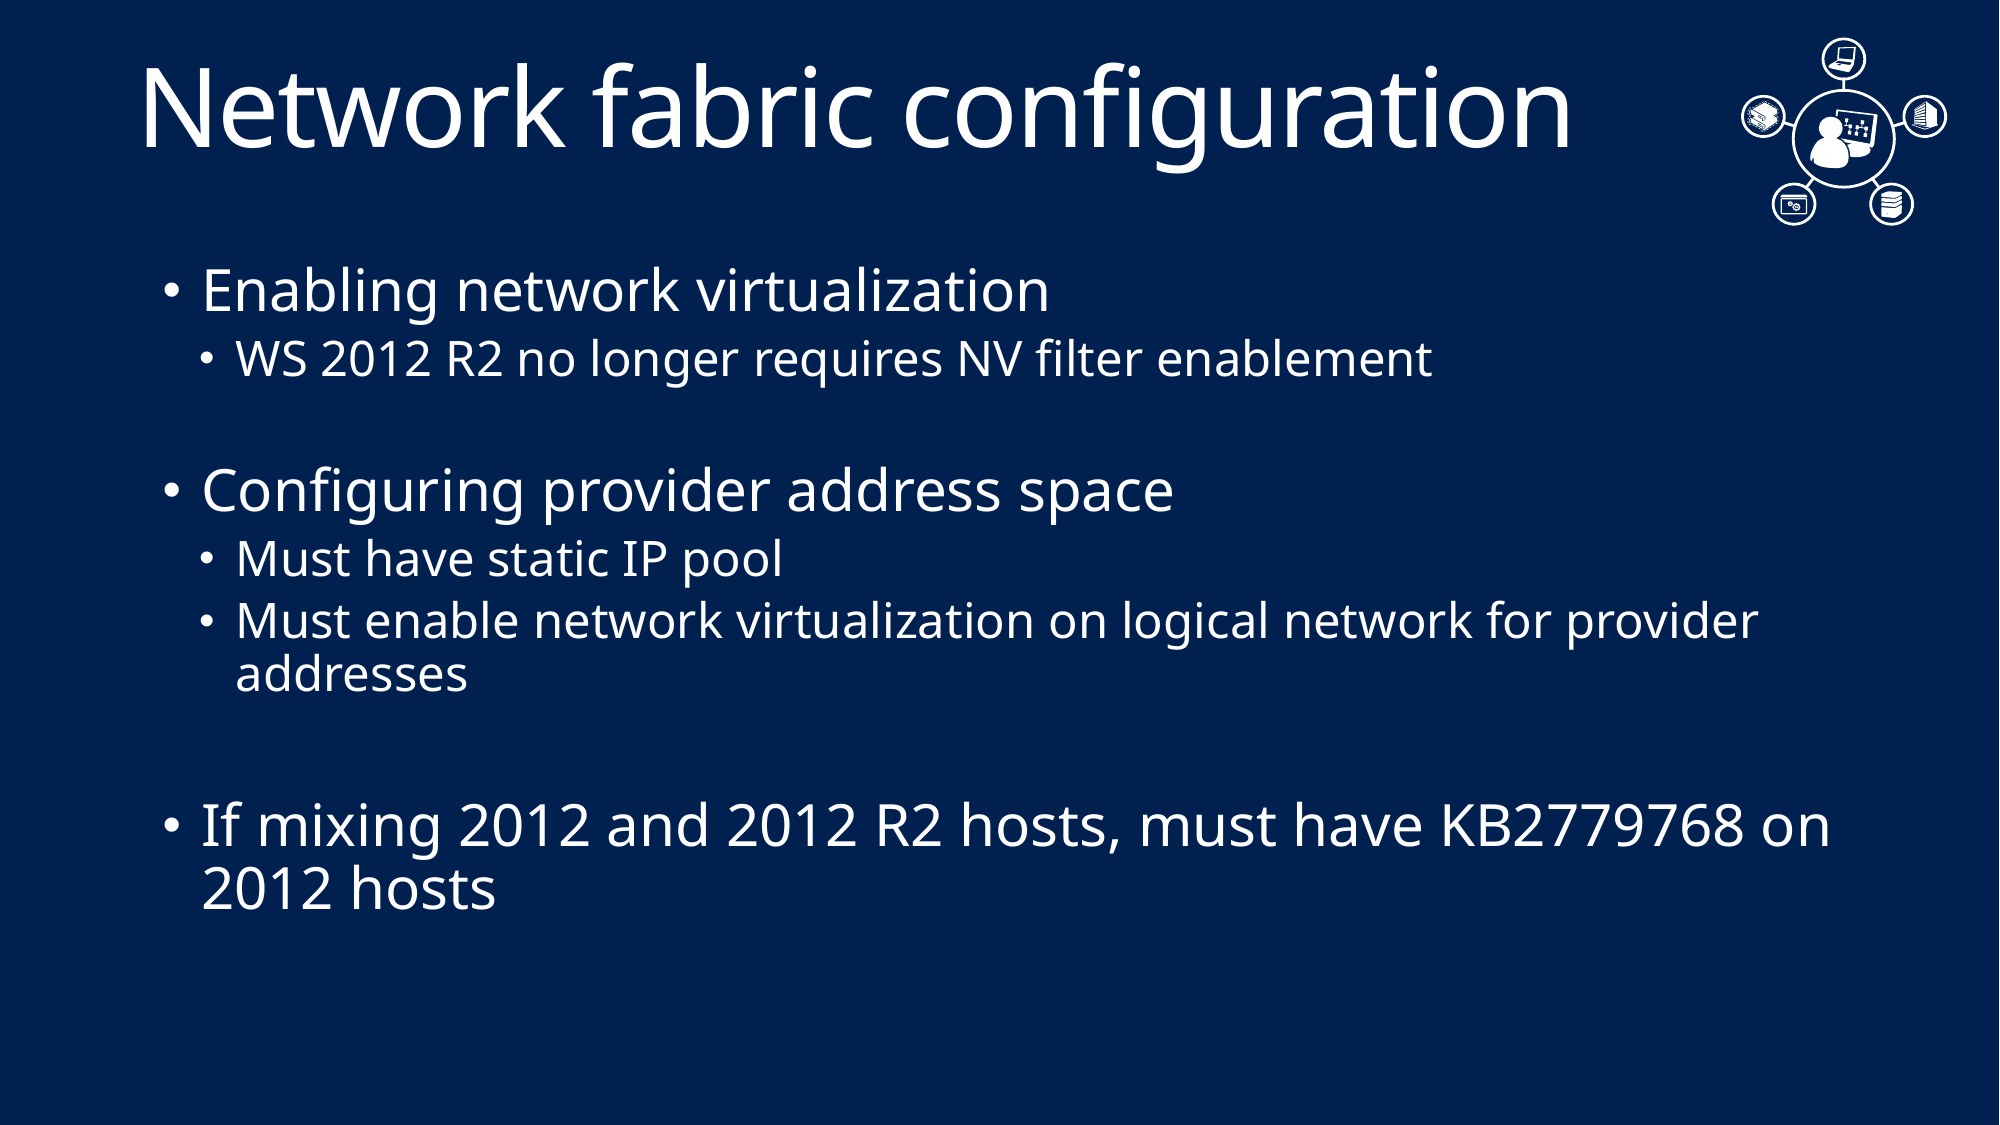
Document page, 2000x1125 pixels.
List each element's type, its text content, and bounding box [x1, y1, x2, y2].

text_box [1738, 37, 1951, 229]
list Enabling network virtualization WS 2012 R2 no longer requires NV filter enablement Configuring provider address space Must have static IP pool Must enable network virtualization on logical network for provider addresses If mixing 2012 and 2012 R2 hosts, must have KB2779768 on 2012 hosts [83, 164, 1917, 1125]
title Network fabric configuration [83, 37, 1738, 161]
